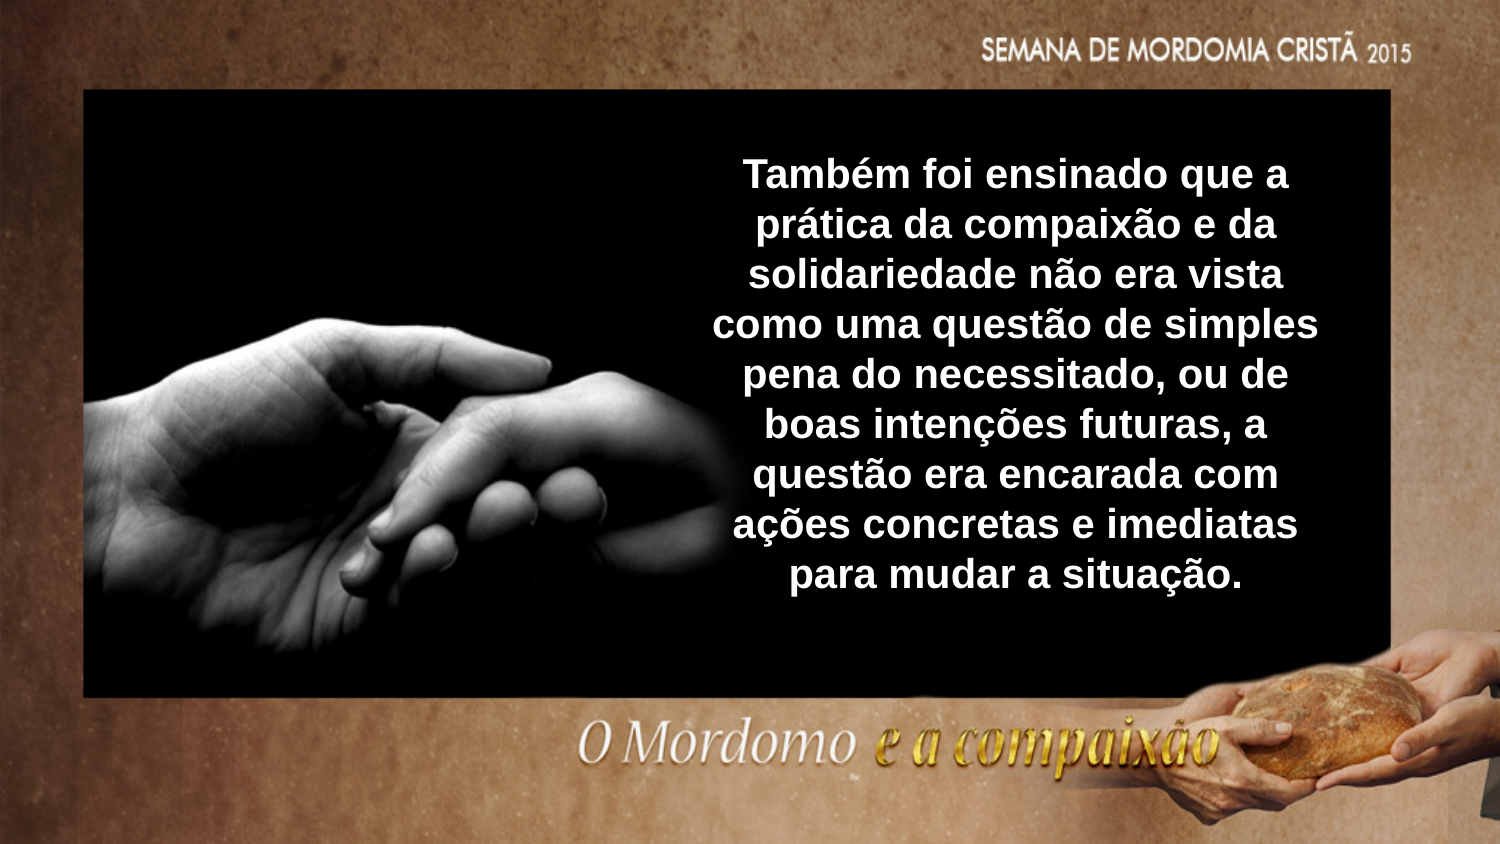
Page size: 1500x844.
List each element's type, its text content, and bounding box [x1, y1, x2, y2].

picture [0, 0, 1500, 844]
text_box Também foi ensinado que a prática da compaixão e da solidariedade não era vista como uma questão de simples pena do necessitado, ou de boas intenções futuras, a questão era encarada com ações concretas e imediatas para mudar a situação. [679, 139, 1353, 605]
